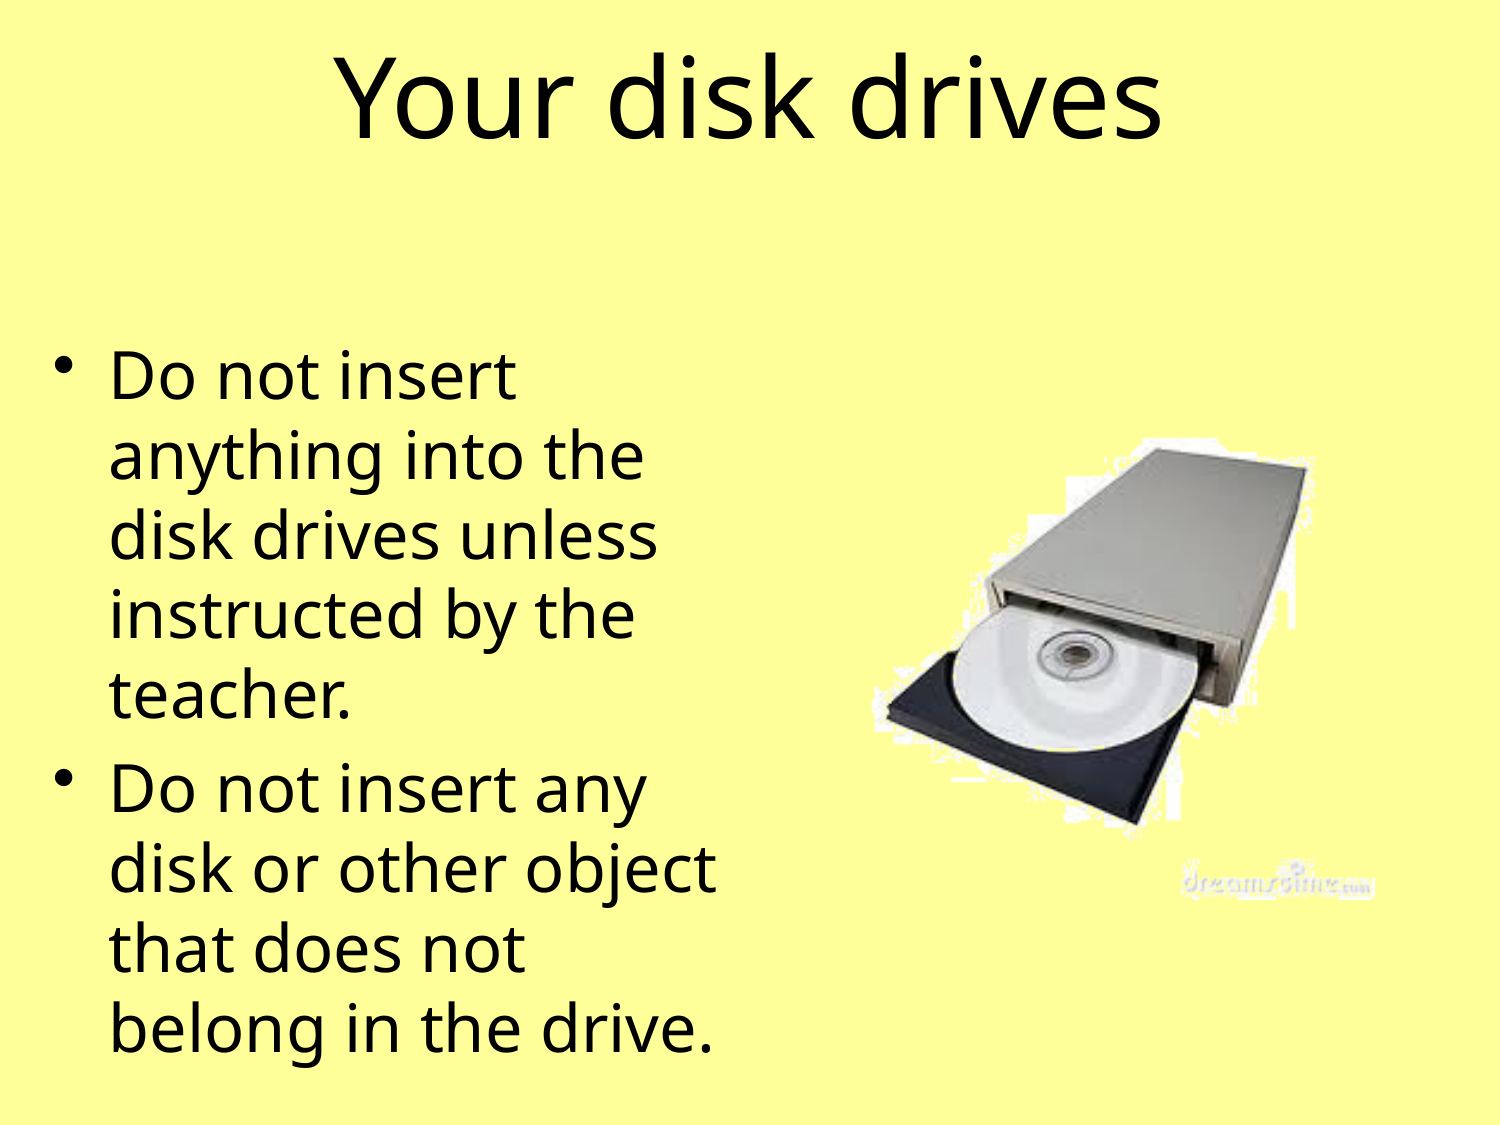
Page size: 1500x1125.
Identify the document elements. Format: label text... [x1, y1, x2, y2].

title Your disk drives [75, 0, 1425, 188]
list Do not insert anything into the disk drives unless instructed by the teacher. Do not insert any disk or other object that does not belong in the drive. [37, 324, 738, 1088]
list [837, 362, 1376, 901]
